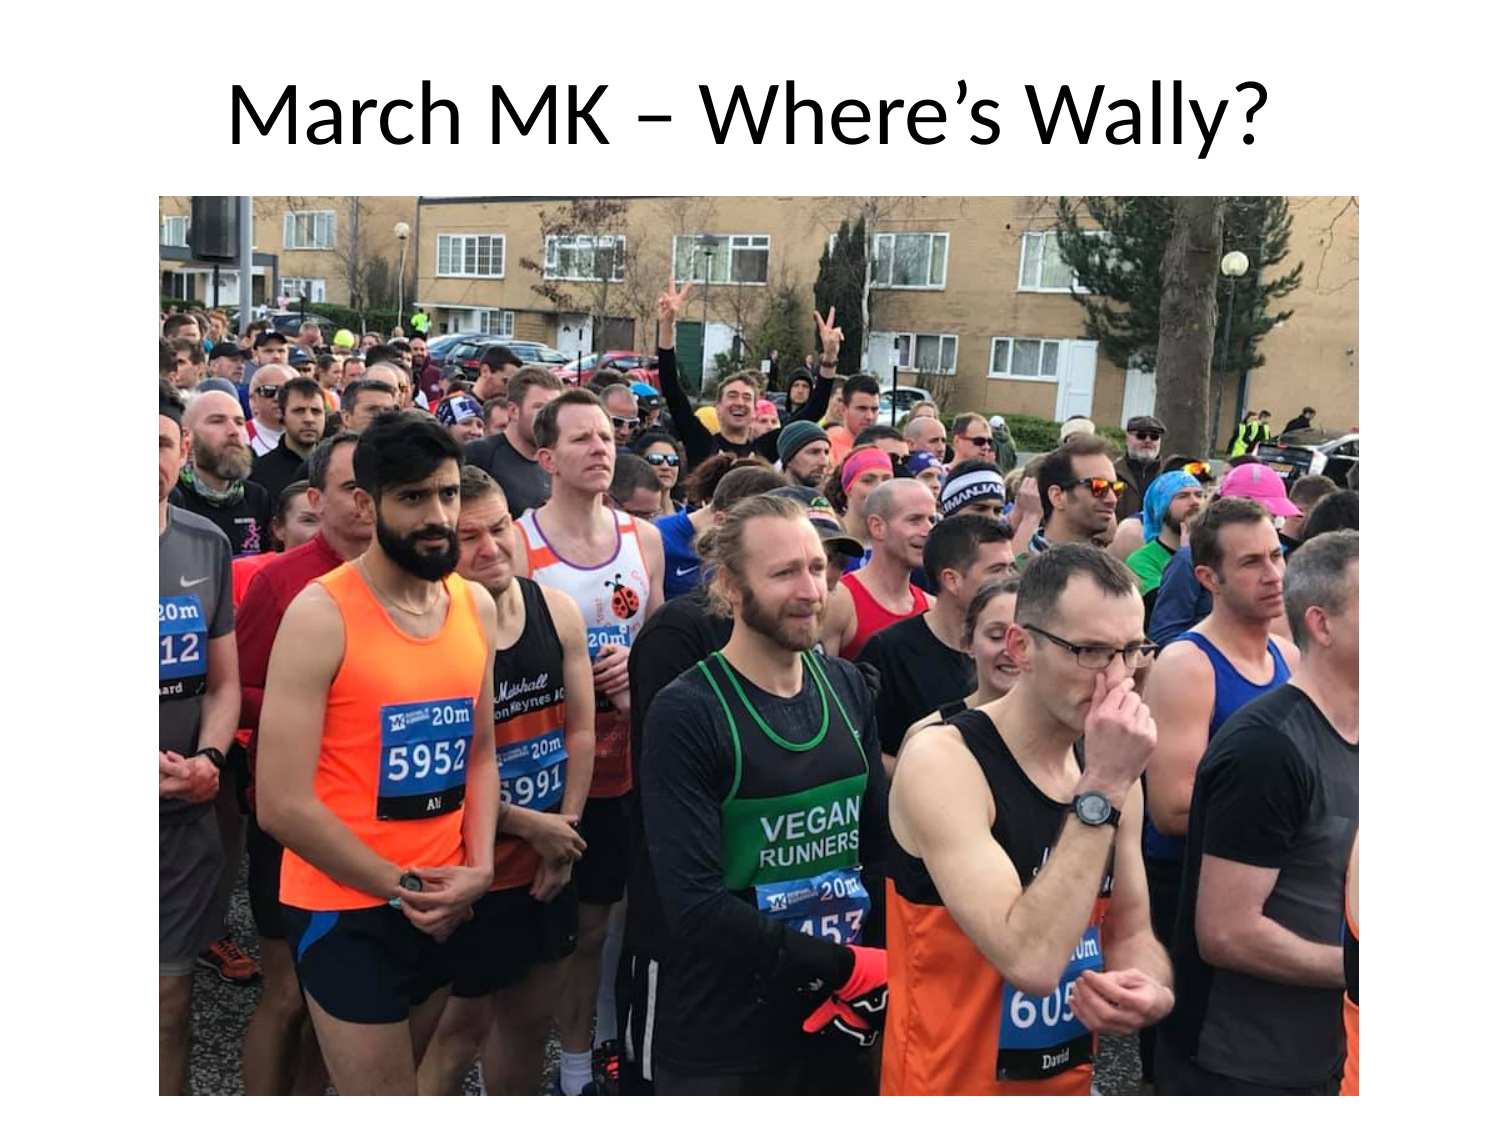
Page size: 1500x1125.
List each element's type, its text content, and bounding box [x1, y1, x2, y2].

title March MK – Where’s Wally? [112, 42, 1388, 173]
picture [159, 195, 1359, 1096]
